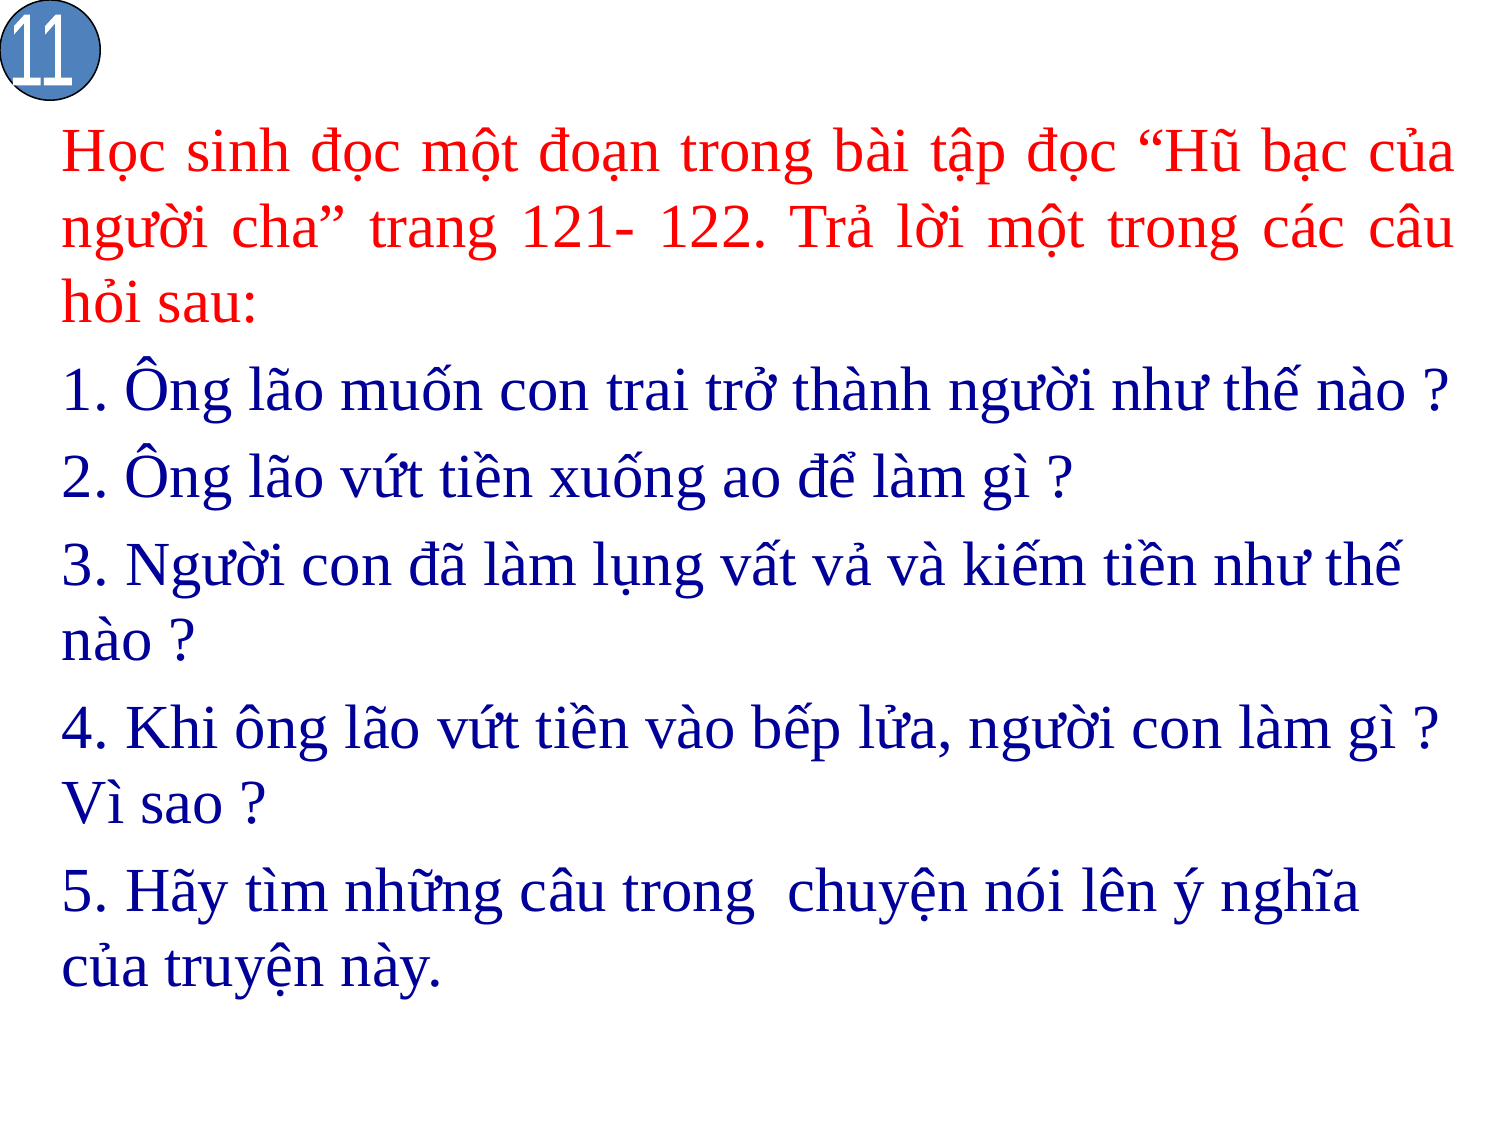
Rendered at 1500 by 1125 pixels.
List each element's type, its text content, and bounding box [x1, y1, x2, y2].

list Học sinh đọc một đoạn trong bài tập đọc “Hũ bạc của người cha” trang 121- 122. Trả lời một trong các câu hỏi sau: 1. Ông lão muốn con trai trở thành người như thế nào ? 2. Ông lão vứt tiền xuống ao để làm gì ? 3. Người con đã làm lụng vất vả và kiếm tiền như thế nào ? 4. Khi ông lão vứt tiền vào bếp lửa, người con làm gì ? Vì sao ? 5. Hãy tìm những câu trong chuyện nói lên ý nghĩa của truyện này. [0, 101, 1473, 1071]
text_box [0, 0, 101, 101]
